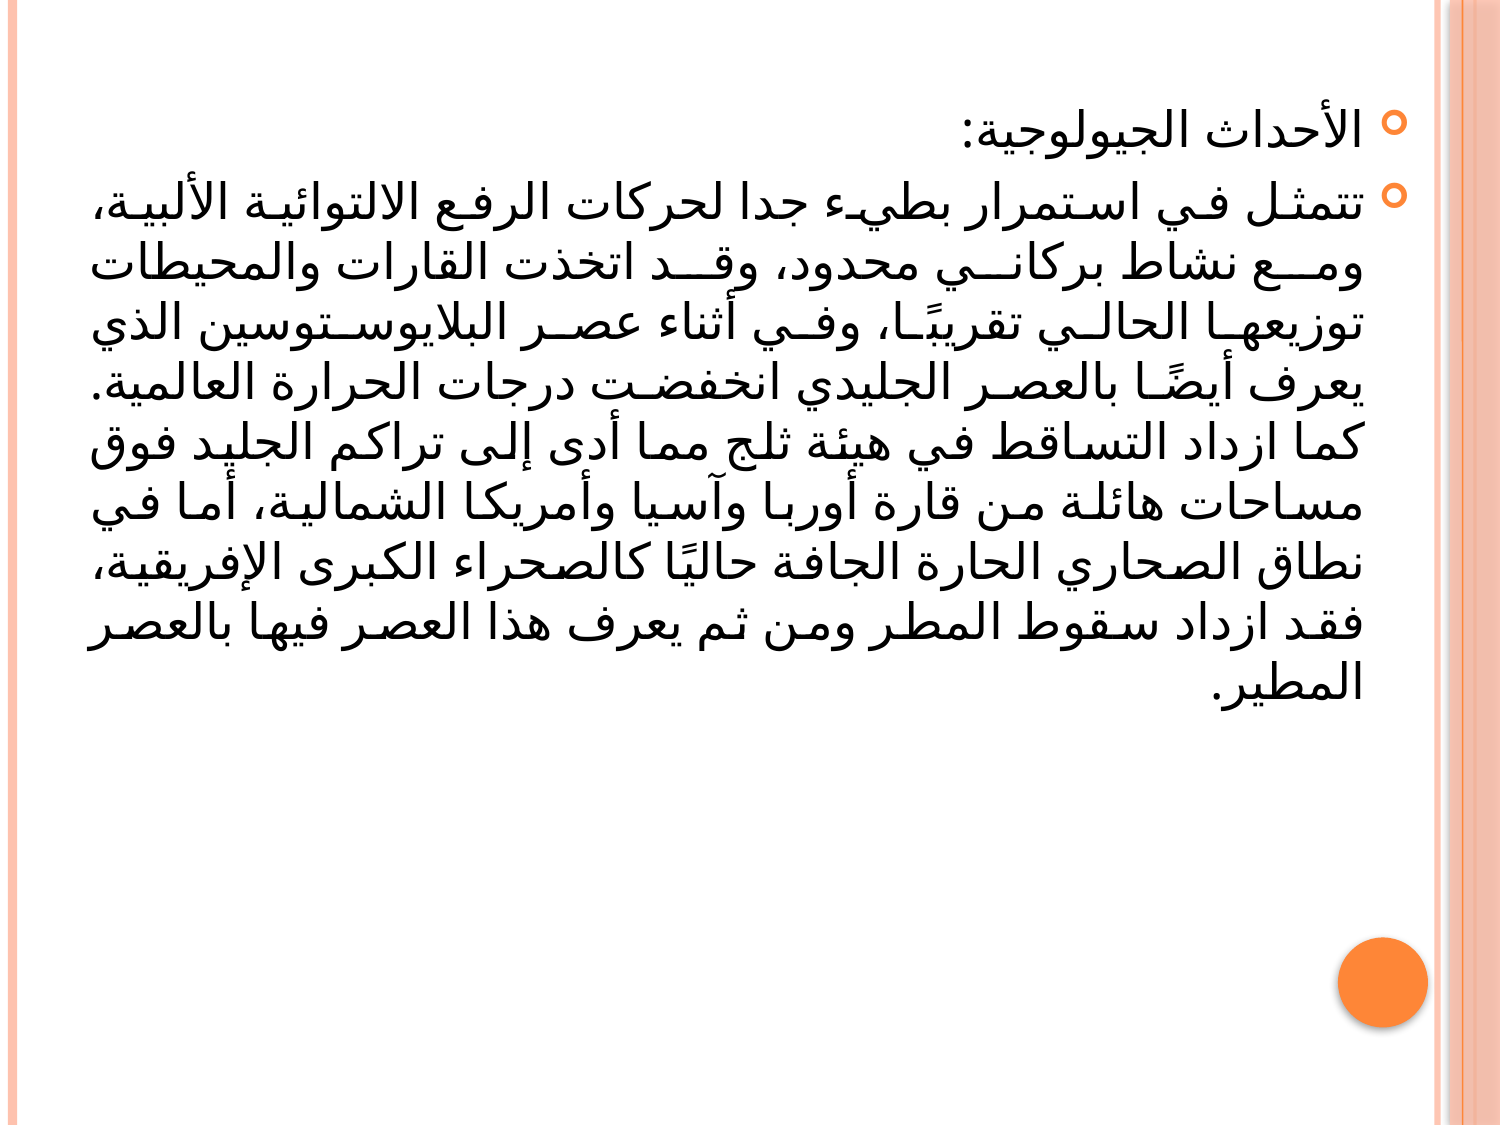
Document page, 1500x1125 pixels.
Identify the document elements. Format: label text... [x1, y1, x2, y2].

list الأحداث الجيولوجية: تتمثل في استمرار بطيء جدا لحركات الرفع الالتوائية الألبية، ومع نشاط بركاني محدود، وقد اتخذت القارات والمحيطات توزيعها الحالي تقريبًا، وفي أثناء عصر البلايوستوسين الذي يعرف أيضًا بالعصر الجليدي انخفضت درجات الحرارة العالمية. كما ازداد التساقط في هيئة ثلج مما أدى إلى تراكم الجليد فوق مساحات هائلة من قارة أوربا وآسيا وأمريكا الشمالية، أما في نطاق الصحاري الحارة الجافة حاليًا كالصحراء الكبرى الإفريقية، فقد ازداد سقوط المطر ومن ثم يعرف هذا العصر فيها بالعصر المطير. [75, 90, 1425, 1024]
